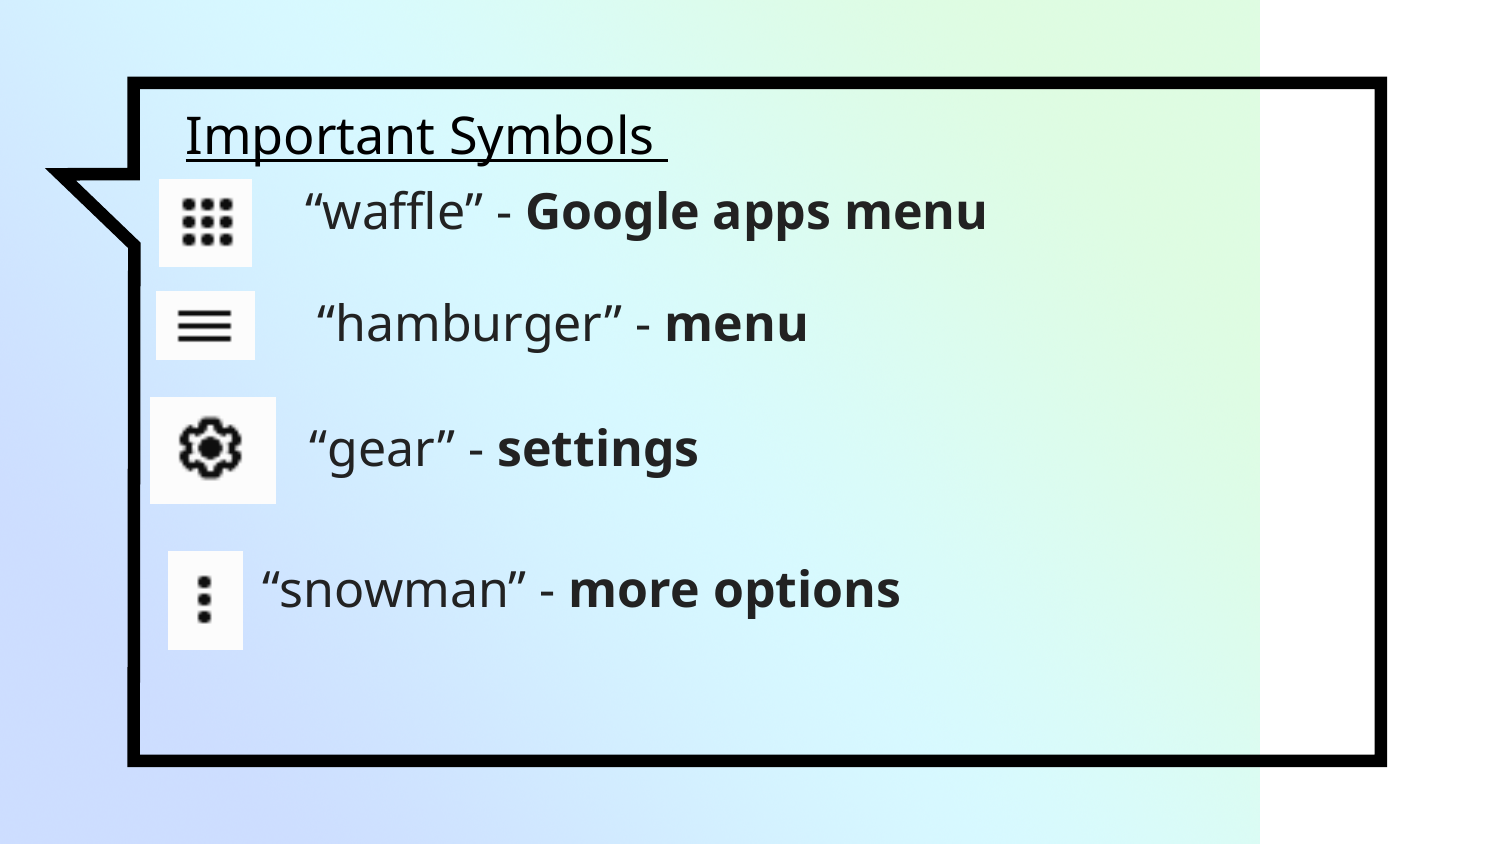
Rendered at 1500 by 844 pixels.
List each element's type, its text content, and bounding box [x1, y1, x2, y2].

text_box “gear” - settings [309, 416, 1027, 504]
picture [0, 0, 1260, 844]
text_box “hamburger” - menu [317, 291, 1044, 380]
text_box “snowman” - more options [262, 557, 989, 645]
title Important Symbols [170, 87, 1129, 278]
picture [78, 90, 1260, 754]
text_box “waffle” - Google apps menu [304, 179, 1032, 267]
